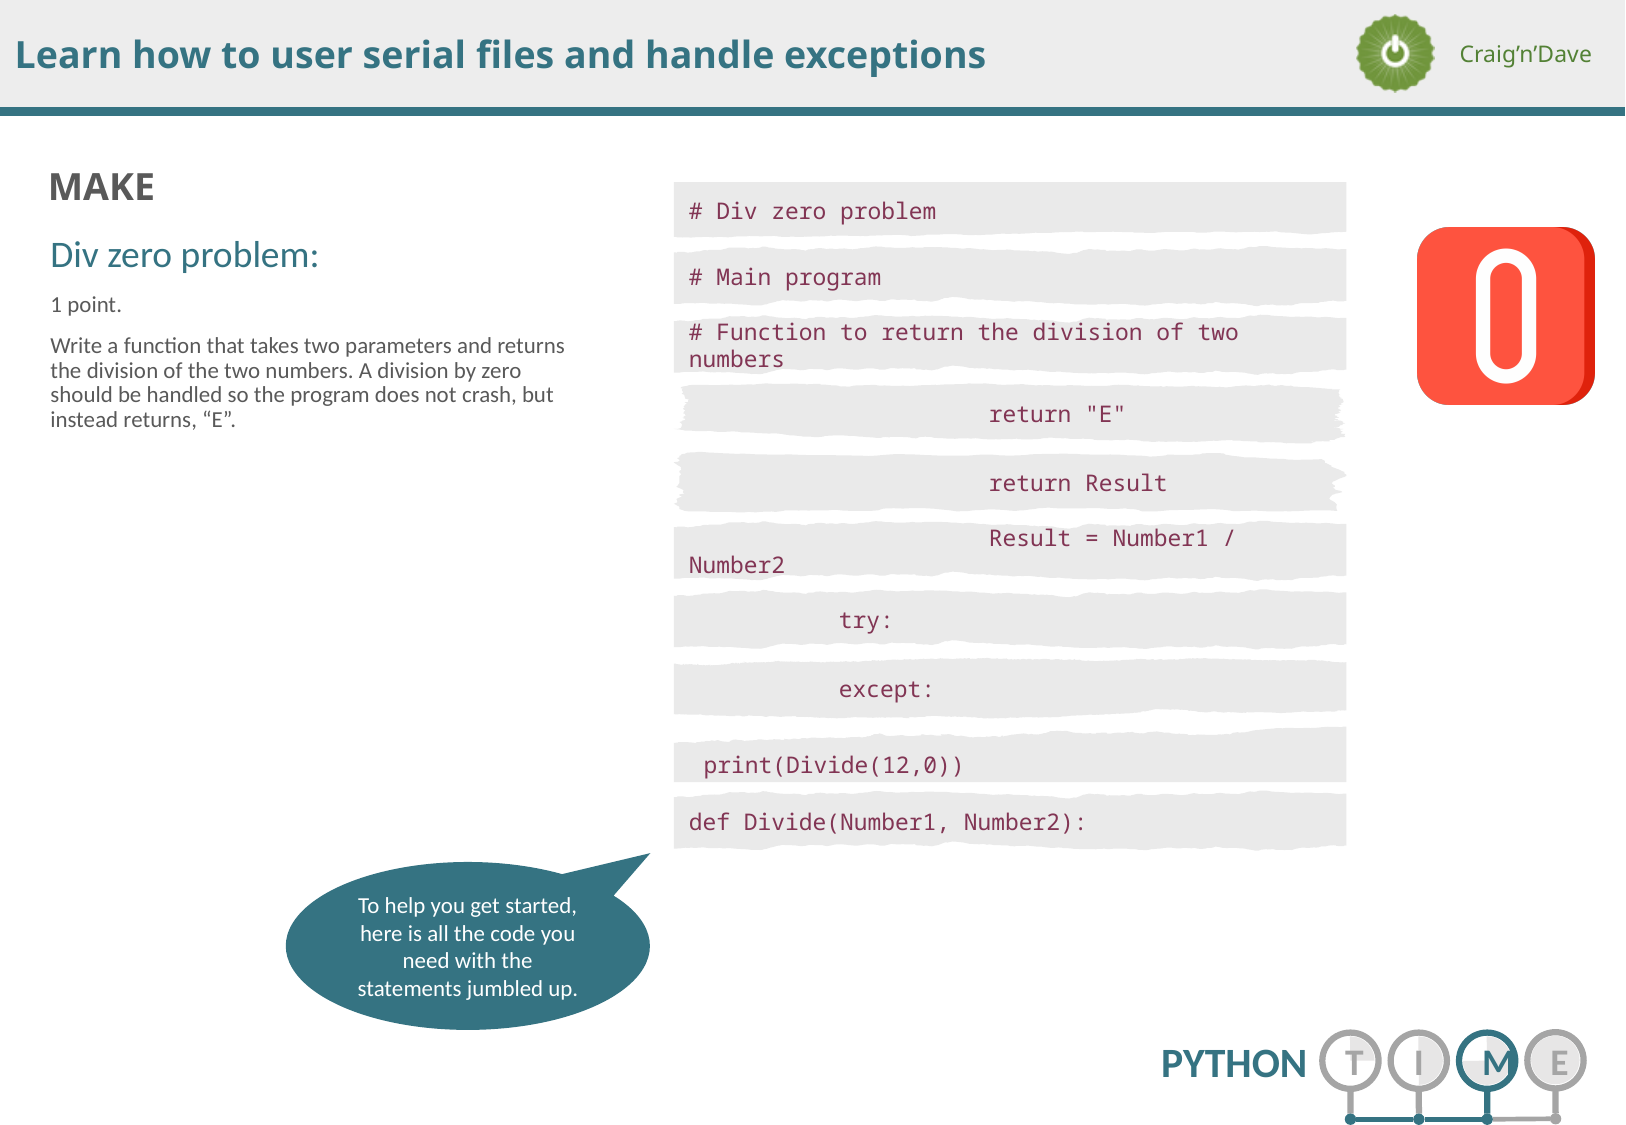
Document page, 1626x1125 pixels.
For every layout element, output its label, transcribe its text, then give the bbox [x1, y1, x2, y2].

text_box # Function to return the division of two numbers [673, 314, 1347, 375]
text_box Result = Number1 / Number2 [673, 520, 1347, 581]
text_box To help you get started, here is all the code you need with the statements jumbled up. [284, 851, 654, 1031]
text_box return Result [673, 451, 1347, 513]
text_box # Div zero problem [673, 182, 1347, 238]
text_box except: [673, 657, 1347, 719]
picture [1417, 227, 1595, 405]
text_box try: [673, 589, 1347, 650]
text_box # Main program [673, 246, 1347, 307]
list Div zero problem: 1 point. Write a function that takes two parameters and returns the division of the two numbers. A division by zero should be handled so the program does not crash, but instead returns, “E”. [35, 227, 584, 1009]
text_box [673, 726, 1347, 783]
picture [1356, 14, 1435, 93]
text_box return "E" [673, 383, 1346, 444]
text_box def Divide(Number1, Number2): [673, 790, 1347, 851]
